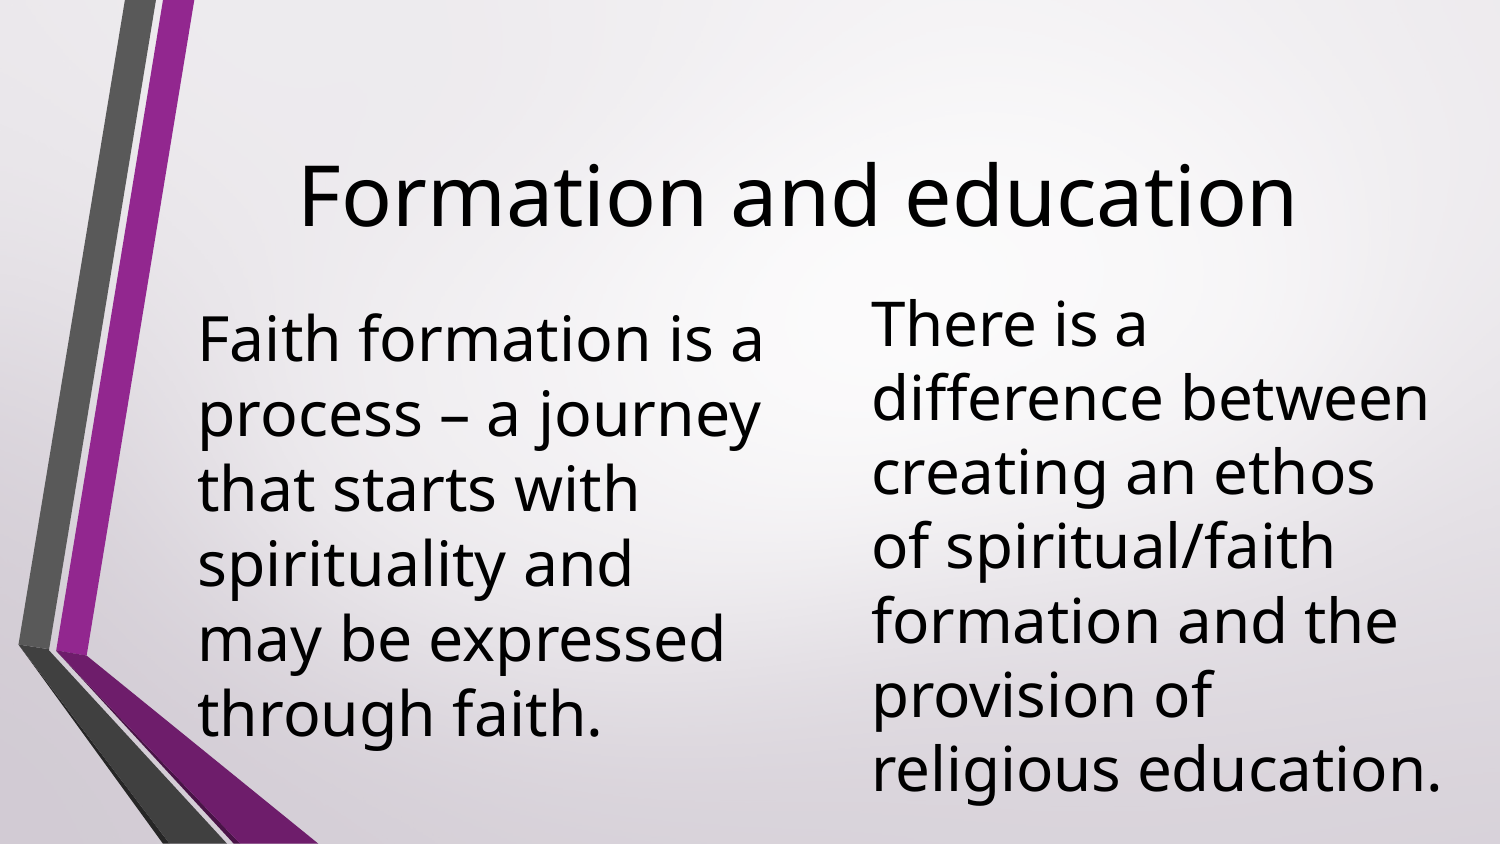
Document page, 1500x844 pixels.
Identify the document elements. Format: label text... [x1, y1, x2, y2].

list There is a difference between creating an ethos of spiritual/faith formation and the provision of religious education. [856, 277, 1459, 820]
list Faith formation is a process – a journey that starts with spirituality and may be expressed through faith. [182, 290, 785, 797]
title Formation and education [182, 84, 1416, 300]
